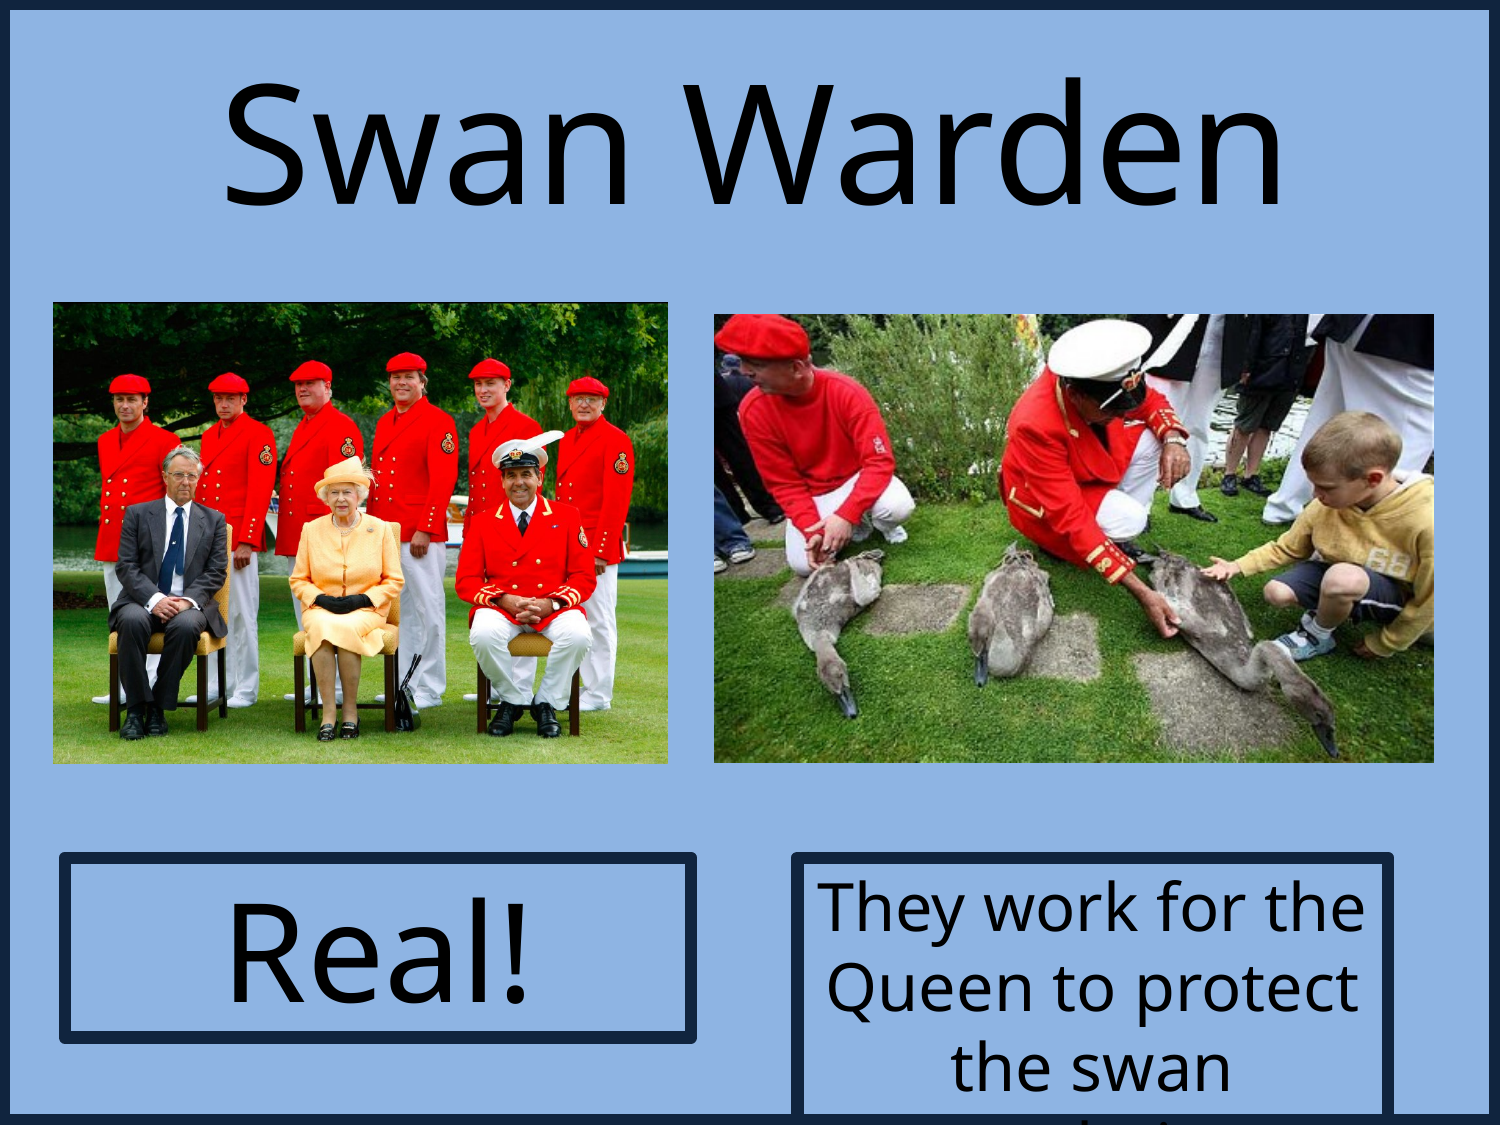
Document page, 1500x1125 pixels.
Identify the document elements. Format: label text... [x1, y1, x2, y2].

text_box Real! [64, 857, 691, 1038]
picture [52, 302, 668, 764]
picture [714, 314, 1434, 764]
text_box They work for the Queen to protect the swan population. [797, 857, 1388, 1125]
text_box Swan Warden [76, 30, 1436, 756]
text_box [0, 0, 1500, 1125]
